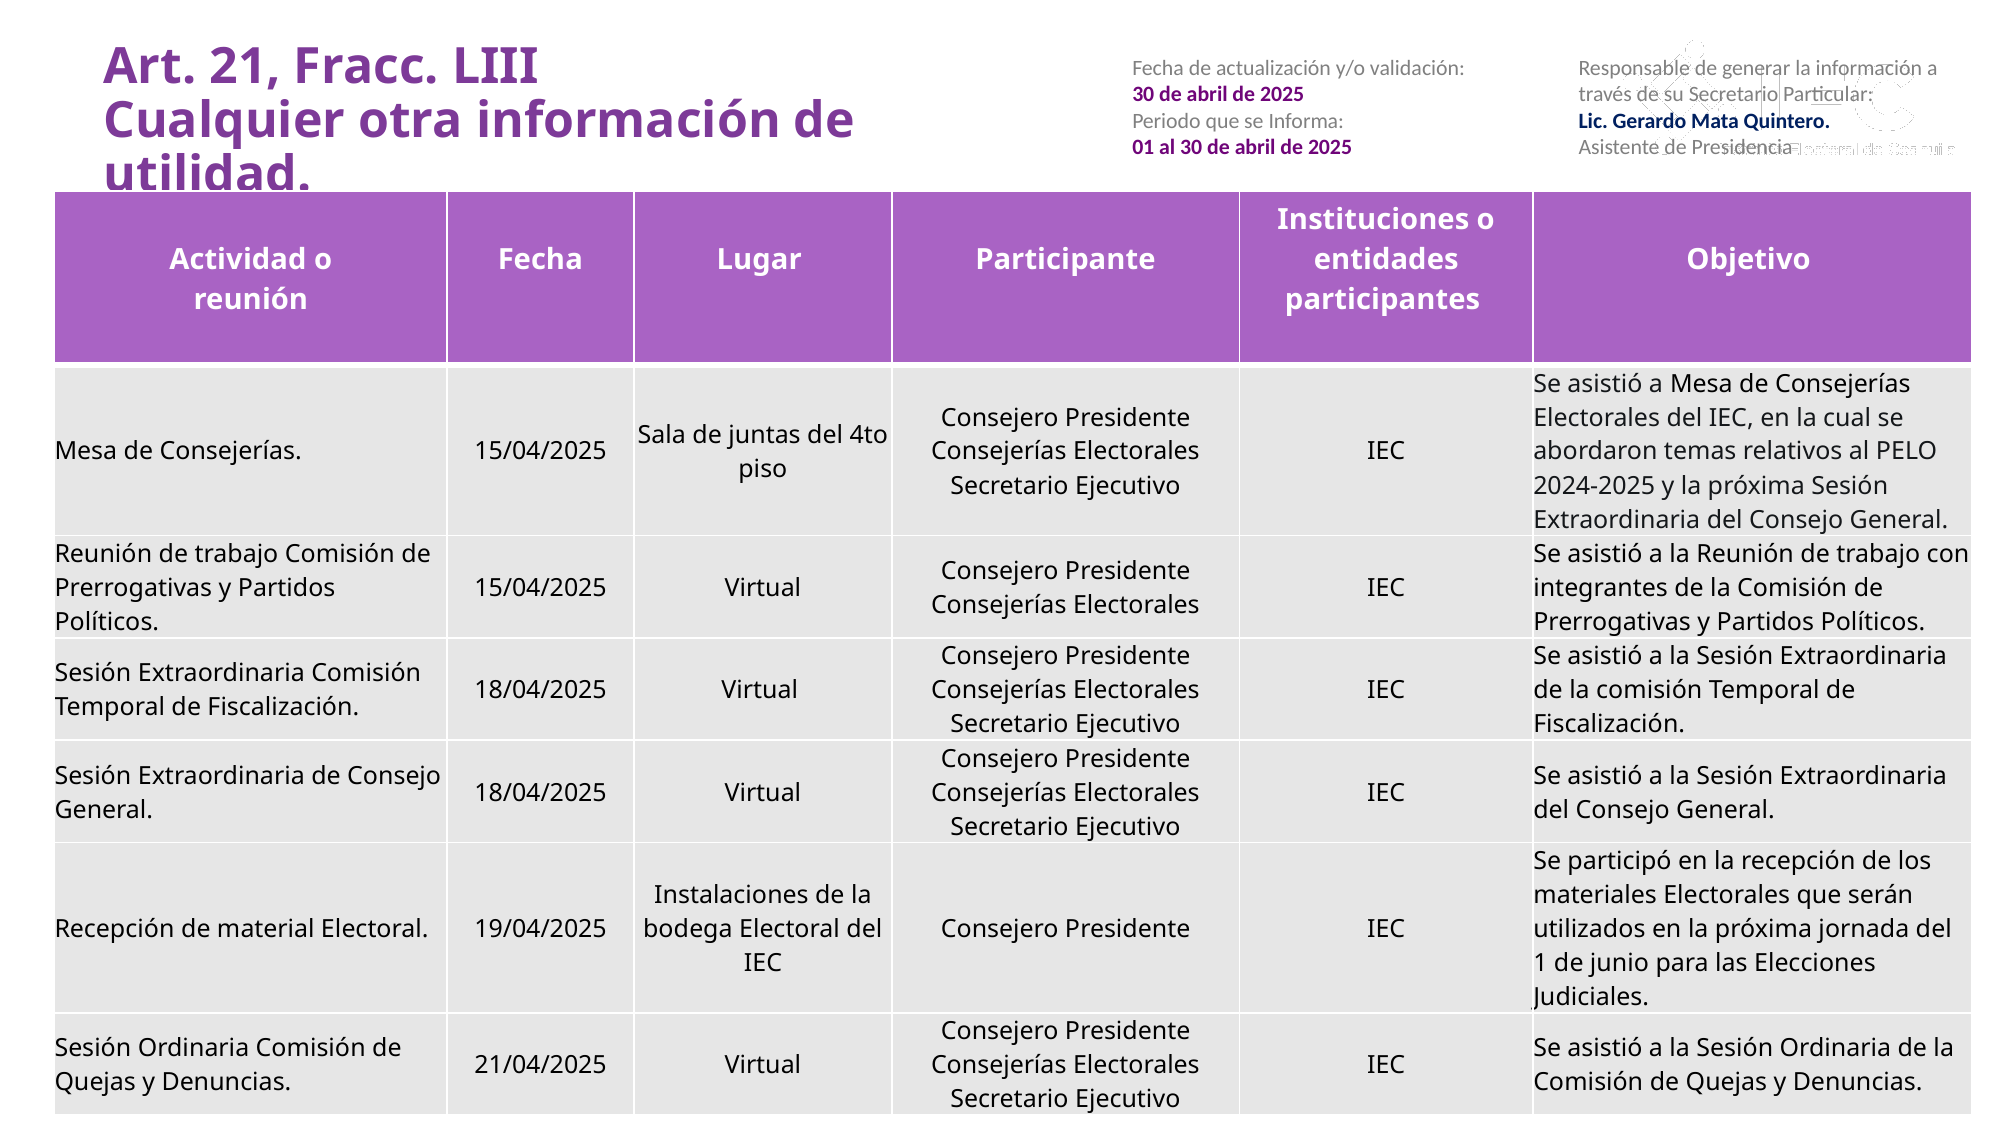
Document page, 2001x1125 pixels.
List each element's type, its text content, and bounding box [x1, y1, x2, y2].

table_cell Consejero Presidente Consejerías Electorales [893, 536, 1239, 637]
table_header Participante [893, 192, 1239, 362]
title Art. 21, Fracc. LIII Cualquier otra información de utilidad. [88, 40, 941, 190]
table_cell Sesión Extraordinaria de Consejo General. [55, 741, 446, 842]
table_cell Se asistió a la Sesión Extraordinaria del Consejo General. [1534, 741, 1971, 842]
table_header Instituciones o entidades participantes [1240, 192, 1532, 362]
table_cell Sala de juntas del 4to piso [635, 368, 891, 535]
table_cell Consejero Presidente Consejerías Electorales Secretario Ejecutivo [893, 639, 1239, 739]
table_cell 18/04/2025 [448, 639, 633, 739]
table_cell Se asistió a la Sesión Extraordinaria de la comisión Temporal de Fiscalización. [1534, 639, 1971, 739]
table_cell Se participó en la recepción de los materiales Electorales que serán utilizados en la próxima jornada del 1 de junio para las Elecciones Judiciales. [1534, 843, 1971, 1012]
table_cell 15/04/2025 [448, 536, 633, 637]
table_cell Virtual [635, 1014, 891, 1114]
table_cell 18/04/2025 [448, 741, 633, 842]
table_cell IEC [1240, 741, 1532, 842]
table_cell Consejero Presidente Consejerías Electorales Secretario Ejecutivo [893, 368, 1239, 535]
table_cell Mesa de Consejerías. [55, 368, 446, 535]
table_cell Sesión Ordinaria Comisión de Quejas y Denuncias. [55, 1014, 446, 1114]
table_cell 19/04/2025 [448, 843, 633, 1012]
table_cell Virtual [635, 639, 891, 739]
table_header Actividad o reunión [55, 192, 446, 362]
table_cell IEC [1240, 536, 1532, 637]
table_cell Se asistió a la Sesión Ordinaria de la Comisión de Quejas y Denuncias. [1534, 1014, 1971, 1114]
table_cell Reunión de trabajo Comisión de Prerrogativas y Partidos Políticos. [55, 536, 446, 637]
table_cell 21/04/2025 [448, 1014, 633, 1114]
table_cell Recepción de material Electoral. [55, 843, 446, 1012]
table_cell Consejero Presidente Consejerías Electorales Secretario Ejecutivo [893, 741, 1239, 842]
table_cell Se asistió a Mesa de Consejerías Electorales del IEC, en la cual se abordaron temas relativos al PELO 2024-2025 y la próxima Sesión Extraordinaria del Consejo General. [1534, 368, 1971, 535]
table_cell IEC [1240, 639, 1532, 739]
table_cell IEC [1240, 1014, 1532, 1114]
table_cell Consejero Presidente Consejerías Electorales Secretario Ejecutivo [893, 1014, 1239, 1114]
table_cell Virtual [635, 741, 891, 842]
table_cell Sesión Extraordinaria Comisión Temporal de Fiscalización. [55, 639, 446, 739]
table_cell Consejero Presidente [893, 843, 1239, 1012]
table_cell Instalaciones de la bodega Electoral del IEC [635, 843, 891, 1012]
table_cell Se asistió a la Reunión de trabajo con integrantes de la Comisión de Prerrogativas y Partidos Políticos. [1534, 536, 1971, 637]
picture [1623, 40, 1955, 46]
table_cell 15/04/2025 [448, 368, 633, 535]
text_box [1115, 46, 1961, 168]
table_cell IEC [1240, 843, 1532, 1012]
table_cell Virtual [635, 536, 891, 637]
table_header Lugar [635, 192, 891, 362]
table_header Objetivo [1534, 192, 1971, 362]
table_header Fecha [448, 192, 633, 362]
table_cell IEC [1240, 368, 1532, 535]
